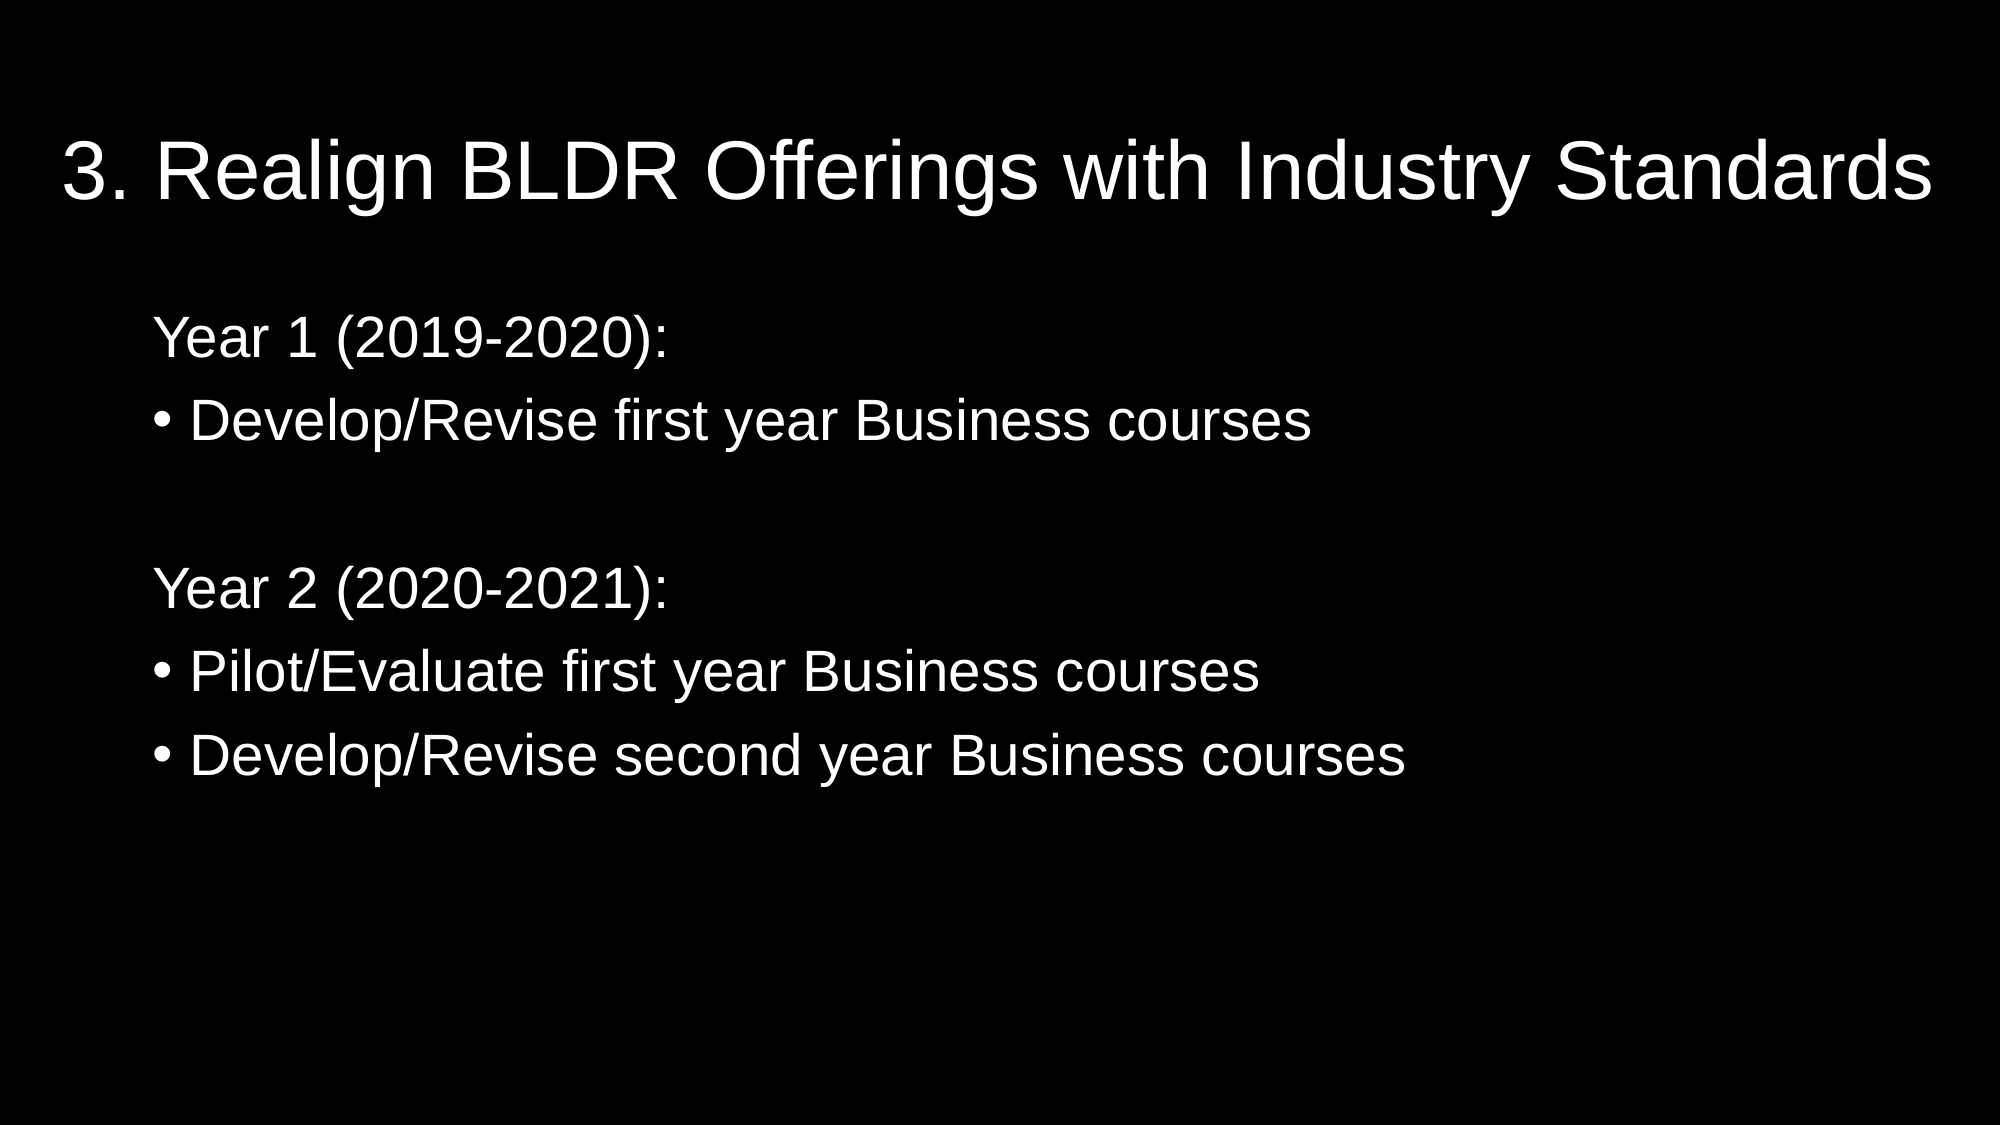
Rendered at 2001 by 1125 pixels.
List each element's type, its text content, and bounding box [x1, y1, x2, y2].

title 3. Realign BLDR Offerings with Industry Standards [46, 64, 1966, 282]
list Year 1 (2019-2020): Develop/Revise first year Business courses Year 2 (2020-2021): Pilot/Evaluate first year Business courses Develop/Revise second year Business courses [137, 299, 1863, 1014]
